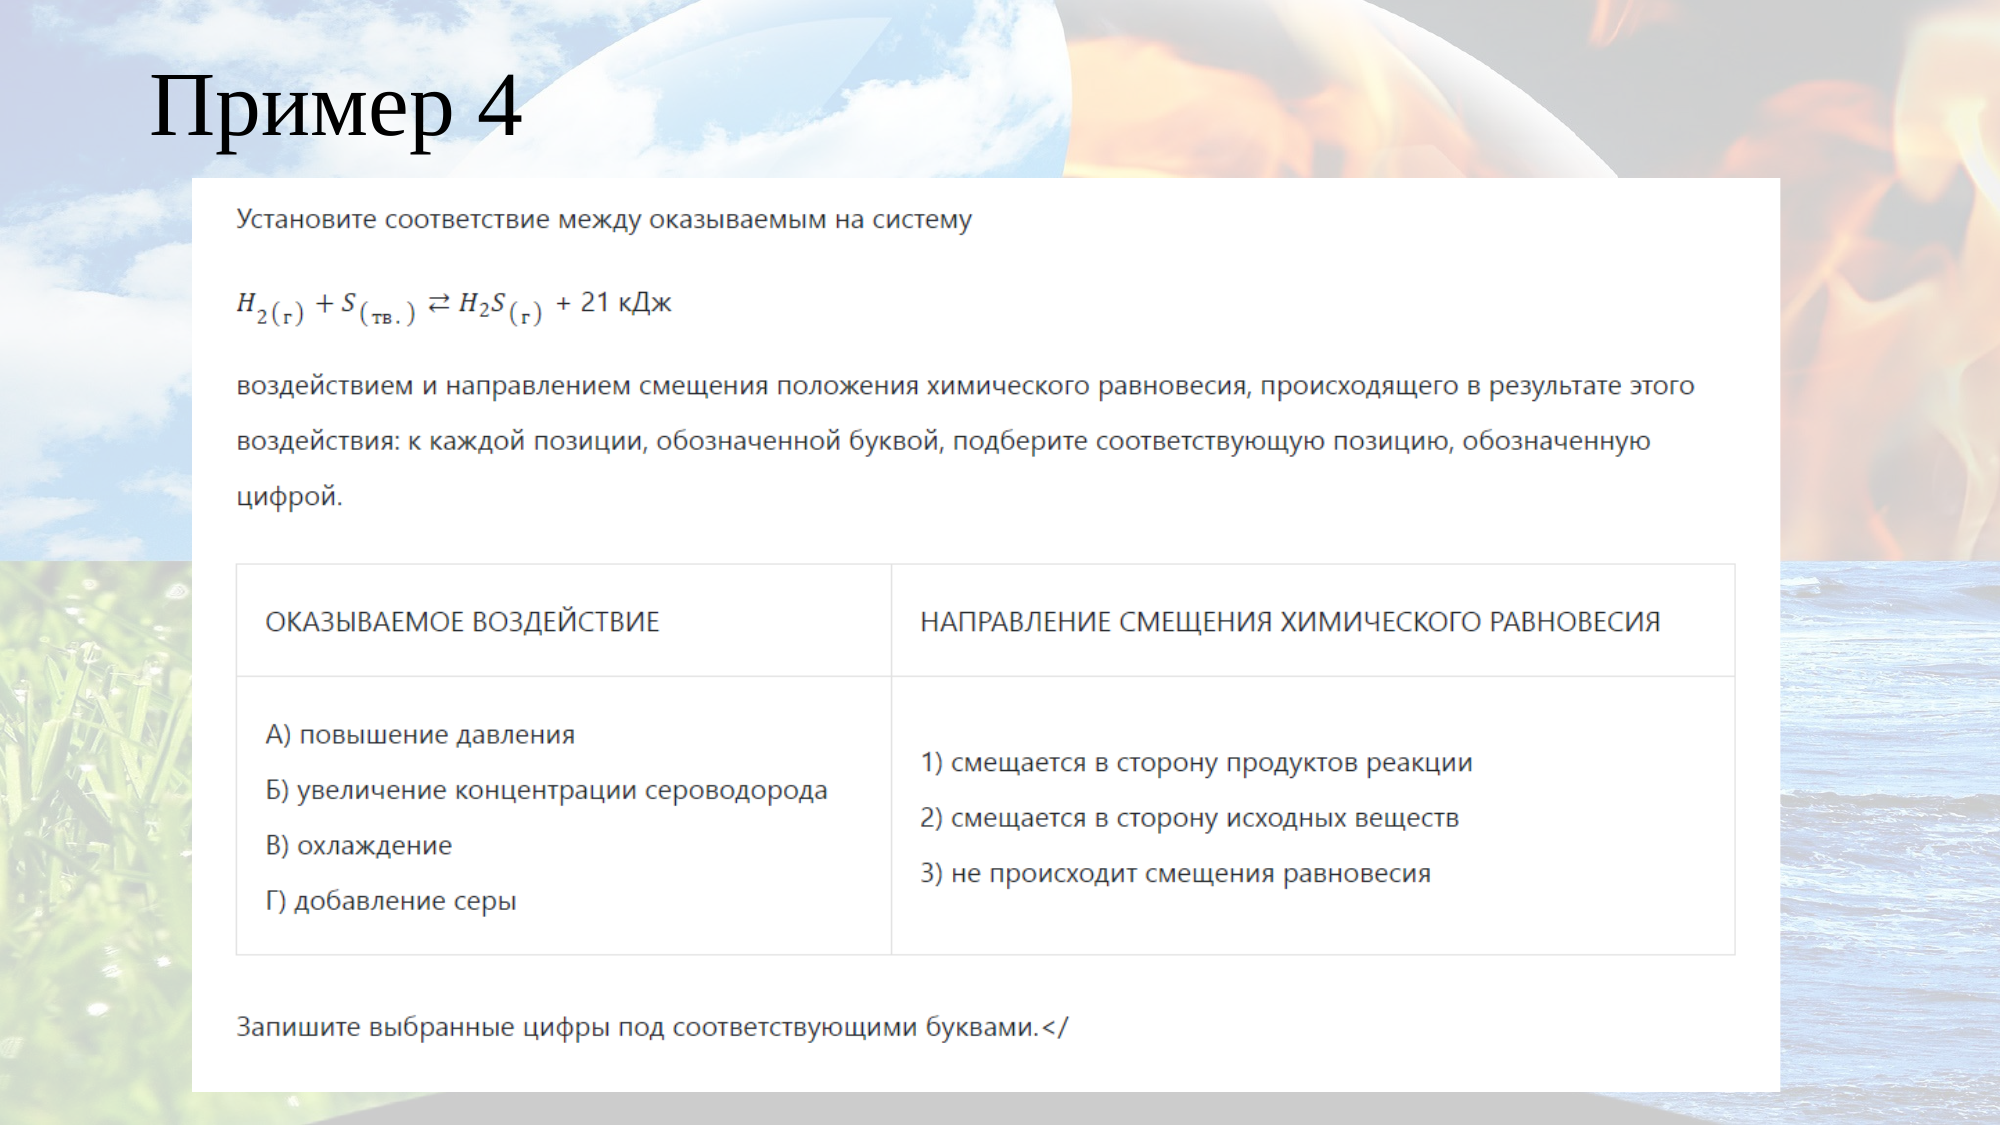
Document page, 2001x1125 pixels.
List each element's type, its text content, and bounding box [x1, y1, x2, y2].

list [192, 178, 1781, 1092]
title Пример 4 [134, 33, 1860, 179]
